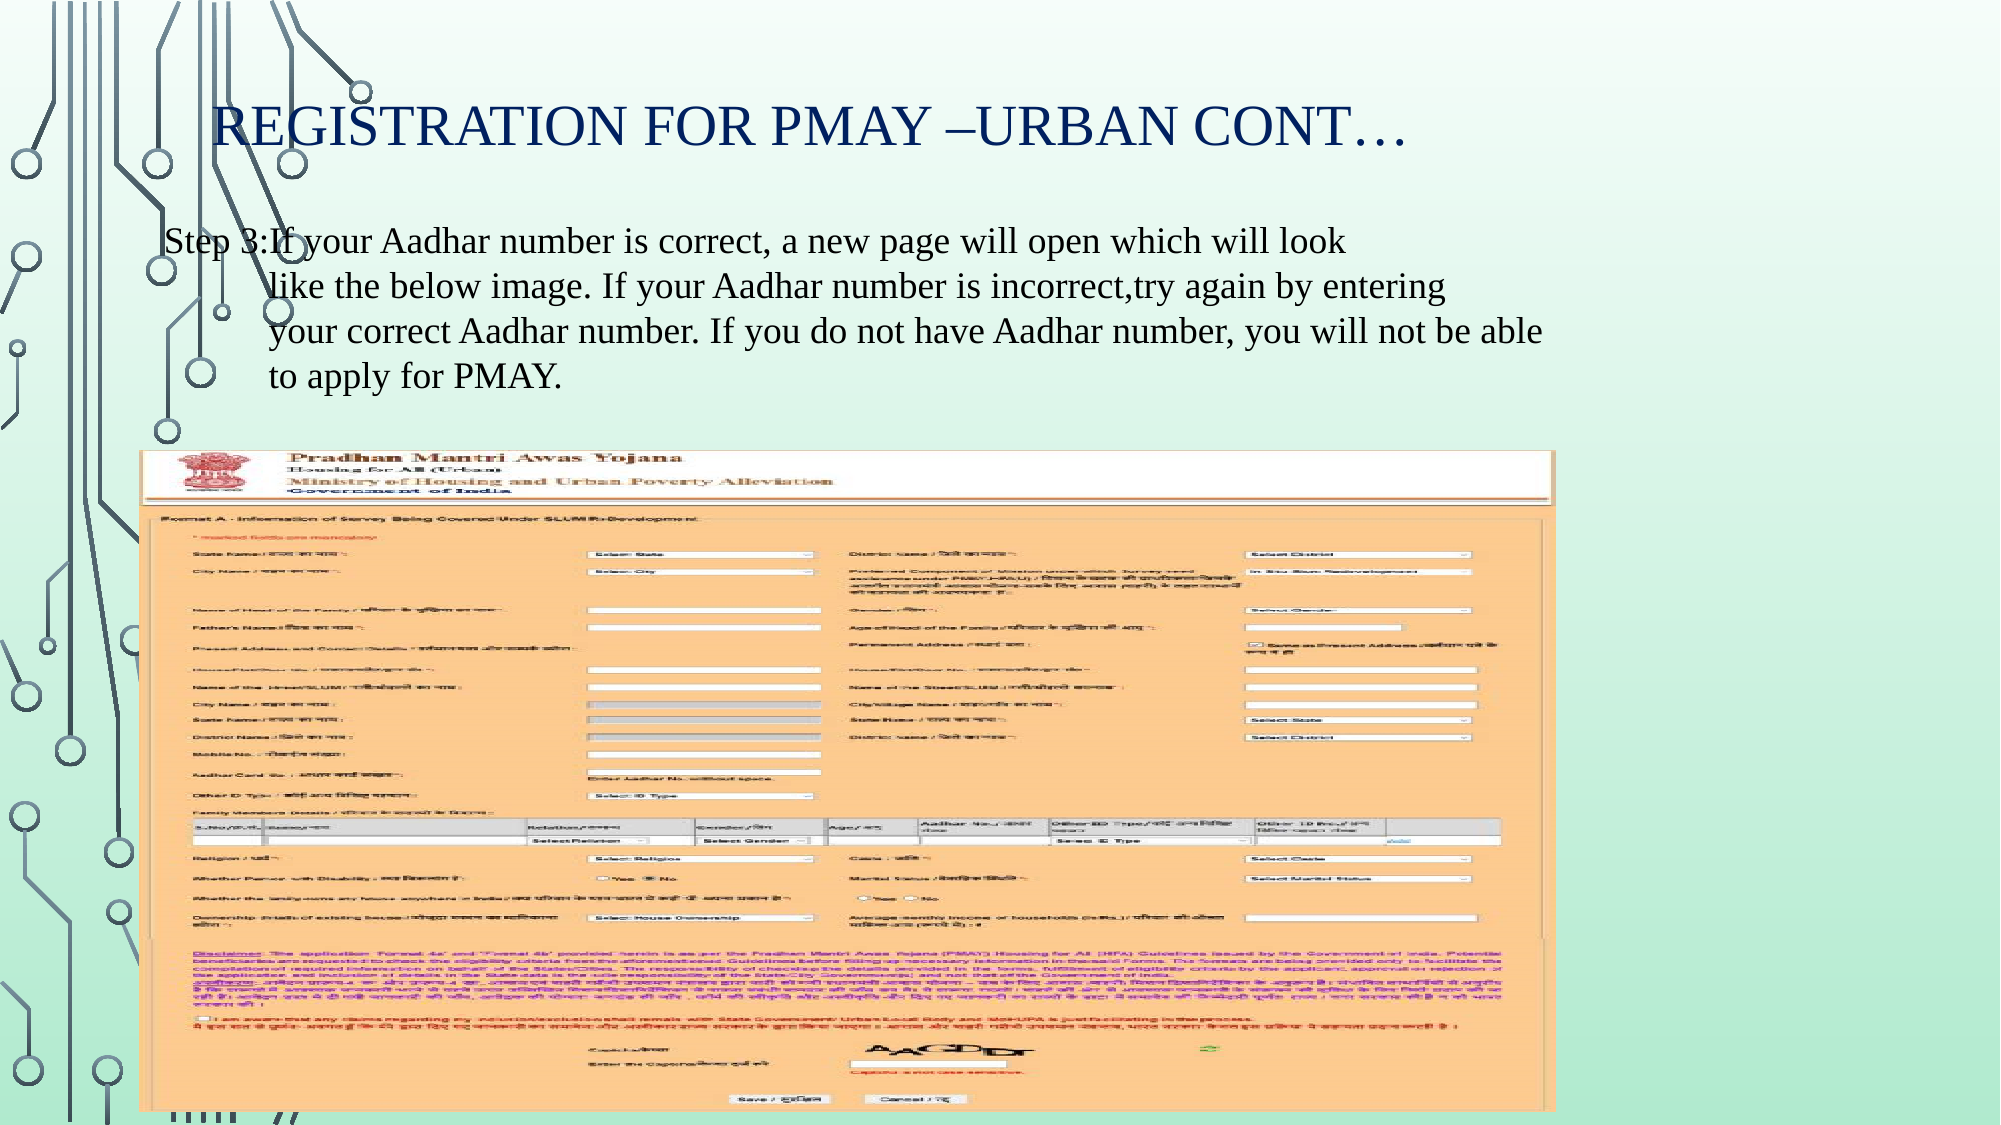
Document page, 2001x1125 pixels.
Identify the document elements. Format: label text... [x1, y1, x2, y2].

text_box Step 3:If your Aadhar number is correct, a new page will open which will look like the below image. If your Aadhar number is incorrect,try again by entering your correct Aadhar number. If you do not have Aadhar number, you will not be able to apply for PMAY. [139, 208, 1703, 494]
picture [139, 450, 1557, 1112]
text_box REGISTRATION FOR PMAY –URBAN CONT… [197, 79, 1499, 165]
